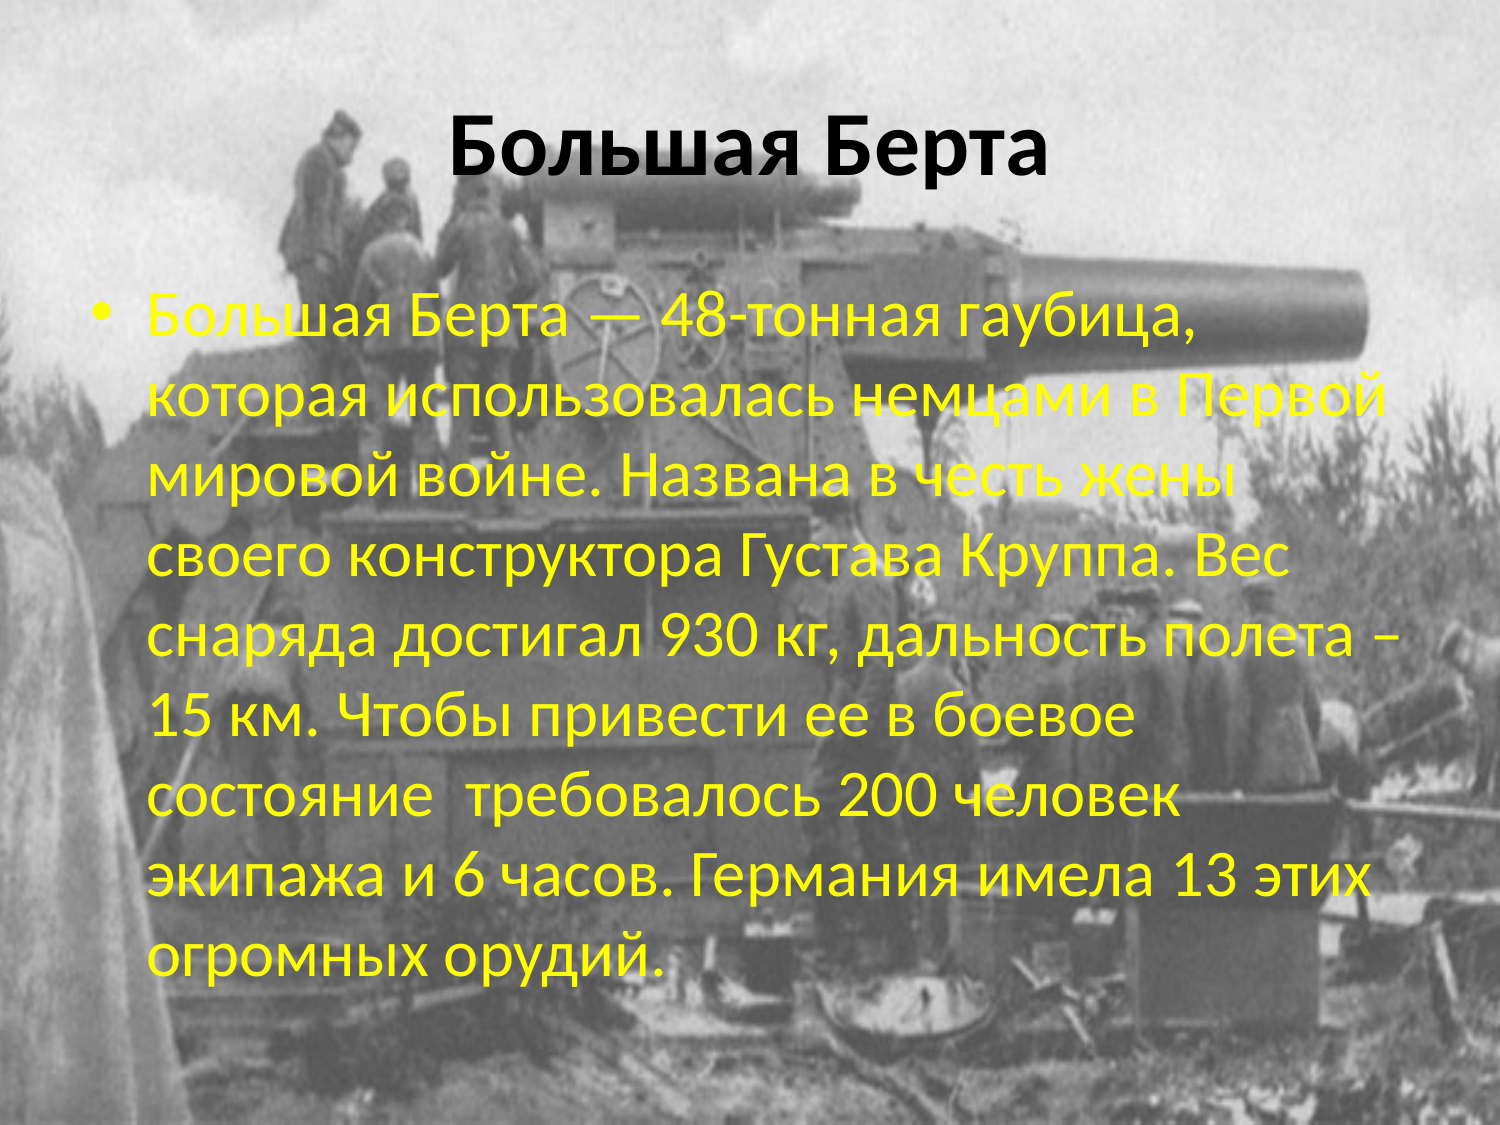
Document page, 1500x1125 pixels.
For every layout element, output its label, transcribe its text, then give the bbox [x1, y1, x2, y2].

list Большая Берта — 48-тонная гаубица, которая использовалась немцами в Первой мировой войне. Названа в честь жены своего конструктора Густава Круппа. Вес снаряда достигал 930 кг, дальность полета – 15 км. Чтобы привести ее в боевое состояние требовалось 200 человек экипажа и 6 часов. Германия имела 13 этих огромных орудий. [75, 262, 1425, 1005]
title Большая Берта [75, 45, 1425, 233]
